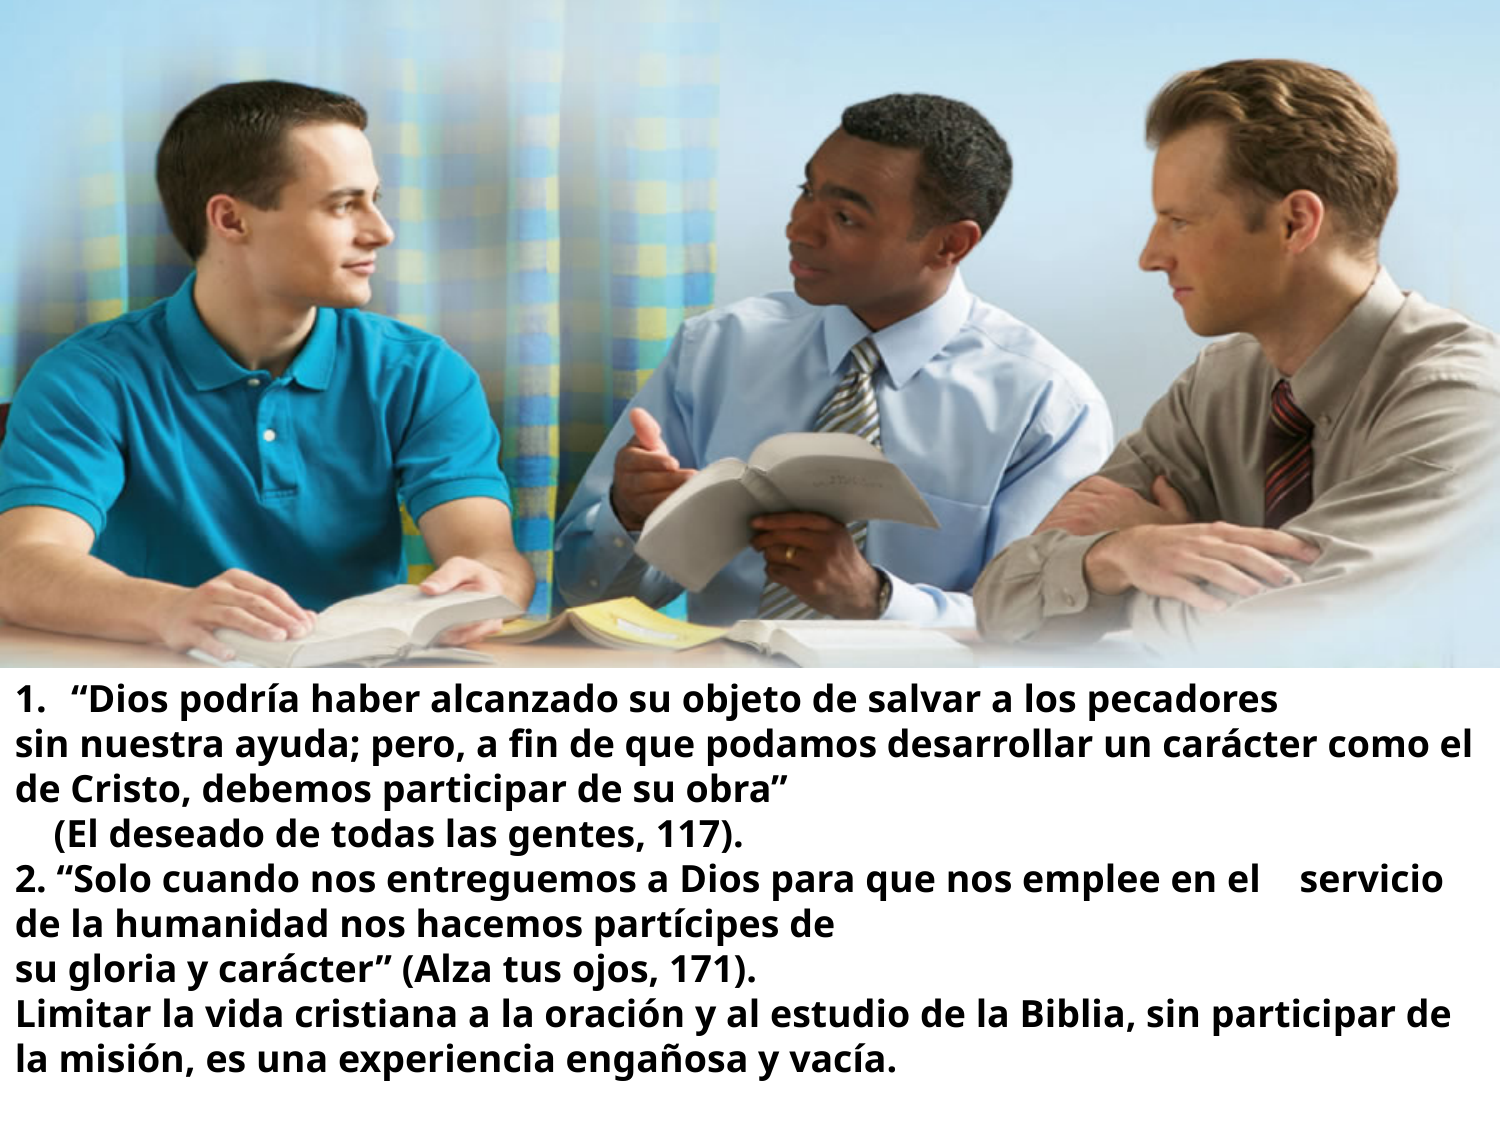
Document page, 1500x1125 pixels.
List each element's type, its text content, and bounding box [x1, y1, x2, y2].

picture [0, 0, 1500, 668]
text_box “Dios podría haber alcanzado su objeto de salvar a los pecadores sin nuestra ayuda; pero, a fin de que podamos desarrollar un carácter como el de Cristo, debemos participar de su obra” (El deseado de todas las gentes, 117). 2. “Solo cuando nos entreguemos a Dios para que nos emplee en el servicio de la humanidad nos hacemos partícipes de su gloria y carácter” (Alza tus ojos, 171). Limitar la vida cristiana a la oración y al estudio de la Biblia, sin participar de la misión, es una experiencia engañosa y vacía. [0, 668, 1500, 1088]
